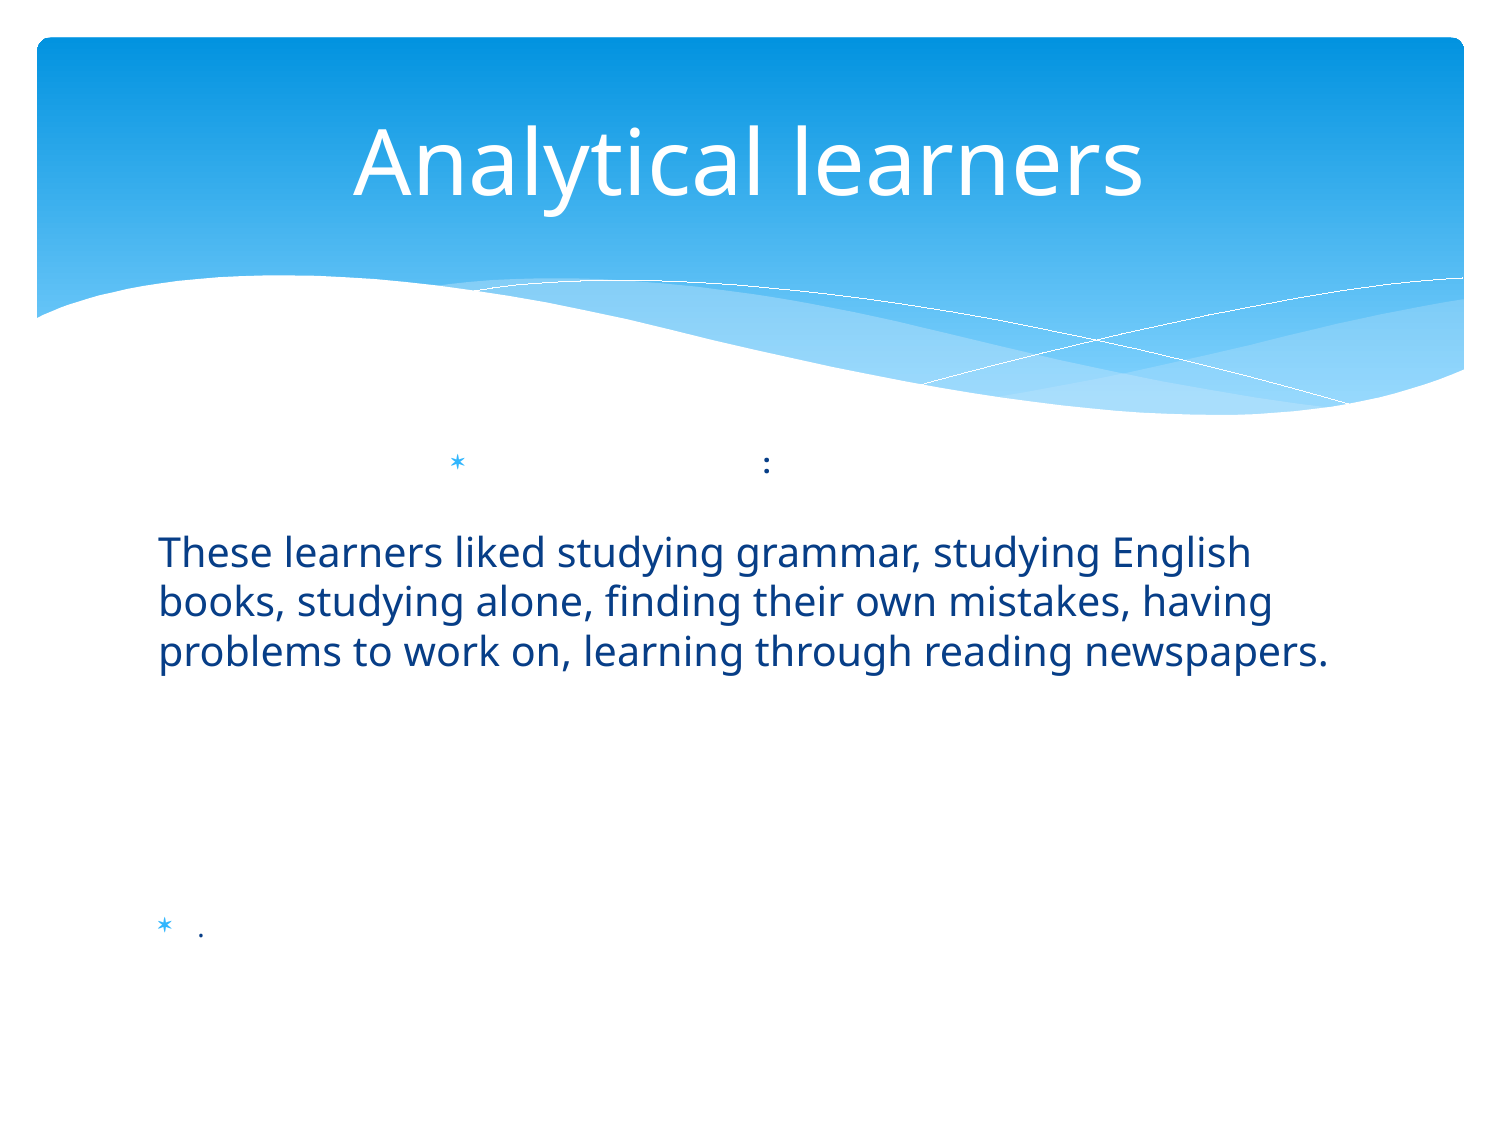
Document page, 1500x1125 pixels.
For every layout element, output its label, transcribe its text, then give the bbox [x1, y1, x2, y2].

list : These learners liked studying grammar, studying English books, studying alone, finding their own mistakes, having problems to work on, learning through reading newspapers. . [143, 438, 1359, 1005]
title Analytical learners [75, 55, 1425, 261]
